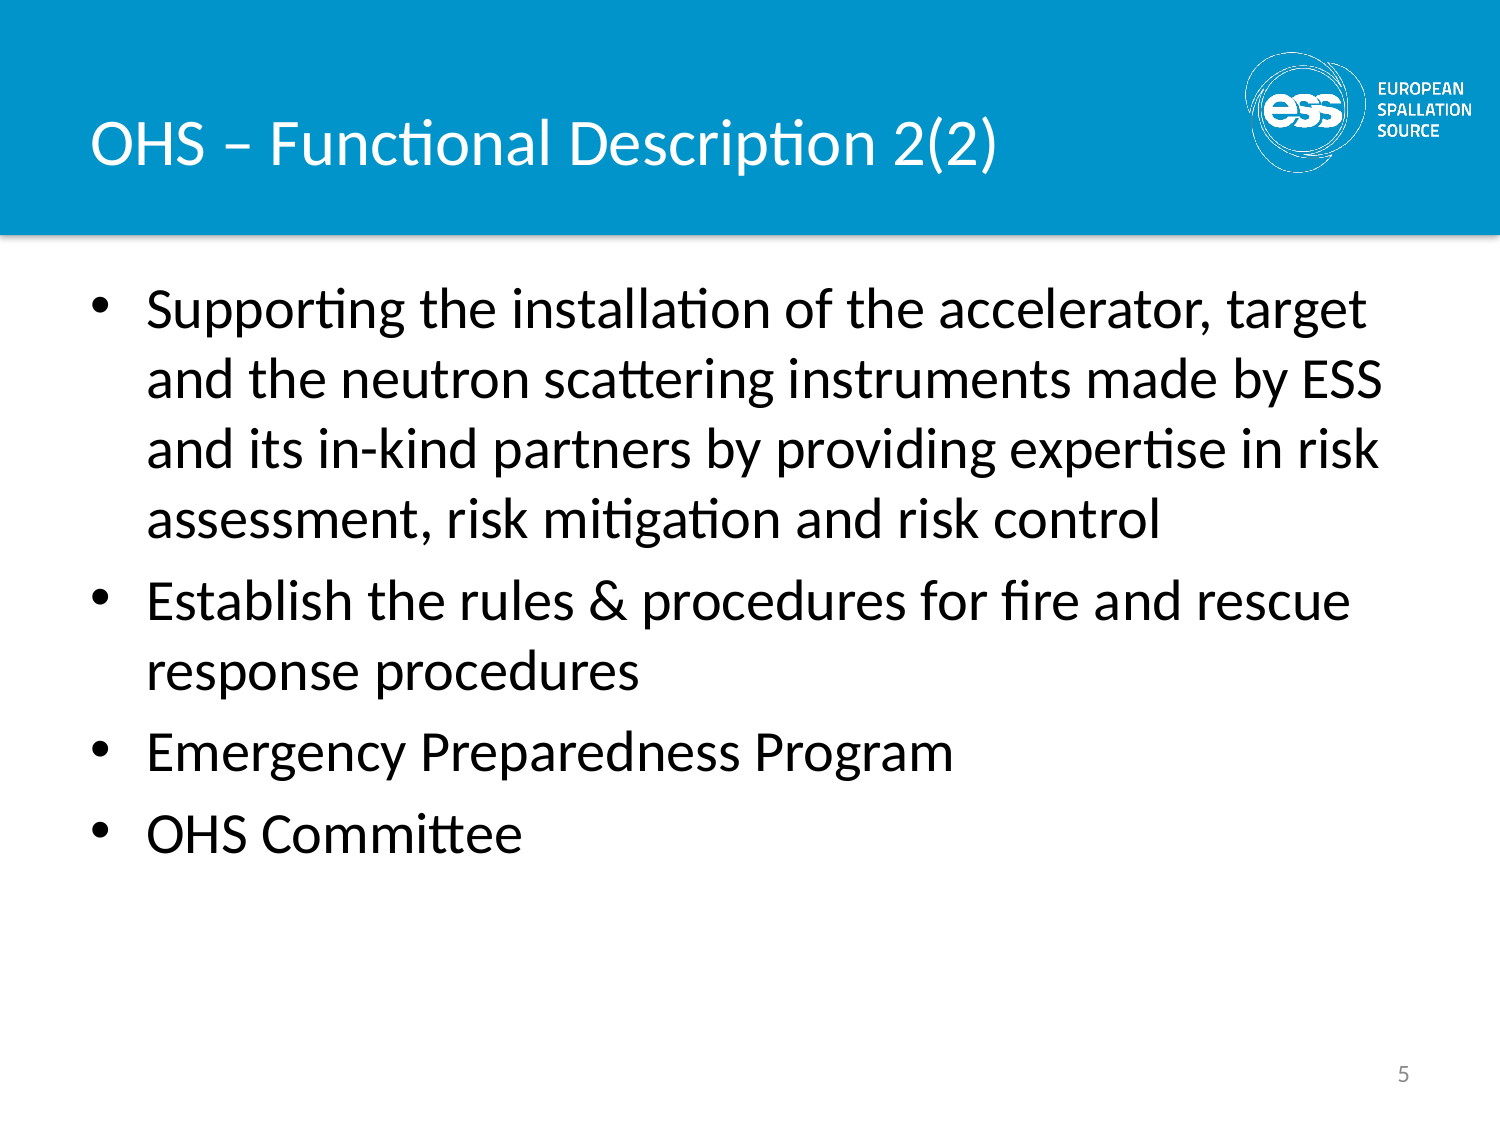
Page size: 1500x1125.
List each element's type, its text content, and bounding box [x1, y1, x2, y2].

picture [1432, 125, 1438, 136]
picture [1379, 83, 1385, 94]
picture [1422, 125, 1428, 134]
picture [1436, 104, 1444, 115]
picture [1409, 104, 1415, 115]
picture [1398, 109, 1406, 115]
picture [1423, 83, 1430, 94]
picture [1264, 94, 1342, 127]
picture [1389, 104, 1393, 115]
picture [1443, 86, 1450, 93]
title OHS – Functional Description 2(2) [75, 45, 1247, 233]
slide_number 5 [1074, 1042, 1425, 1103]
picture [1418, 104, 1423, 115]
picture [1454, 83, 1458, 94]
list Supporting the installation of the accelerator, target and the neutron scattering instruments made by ESS and its in-kind partners by providing expertise in risk assessment, risk mitigation and risk control Establish the rules & procedures for fire and rescue response procedures Emergency Preparedness Program OHS Committee [75, 262, 1425, 1005]
picture [1400, 83, 1407, 94]
